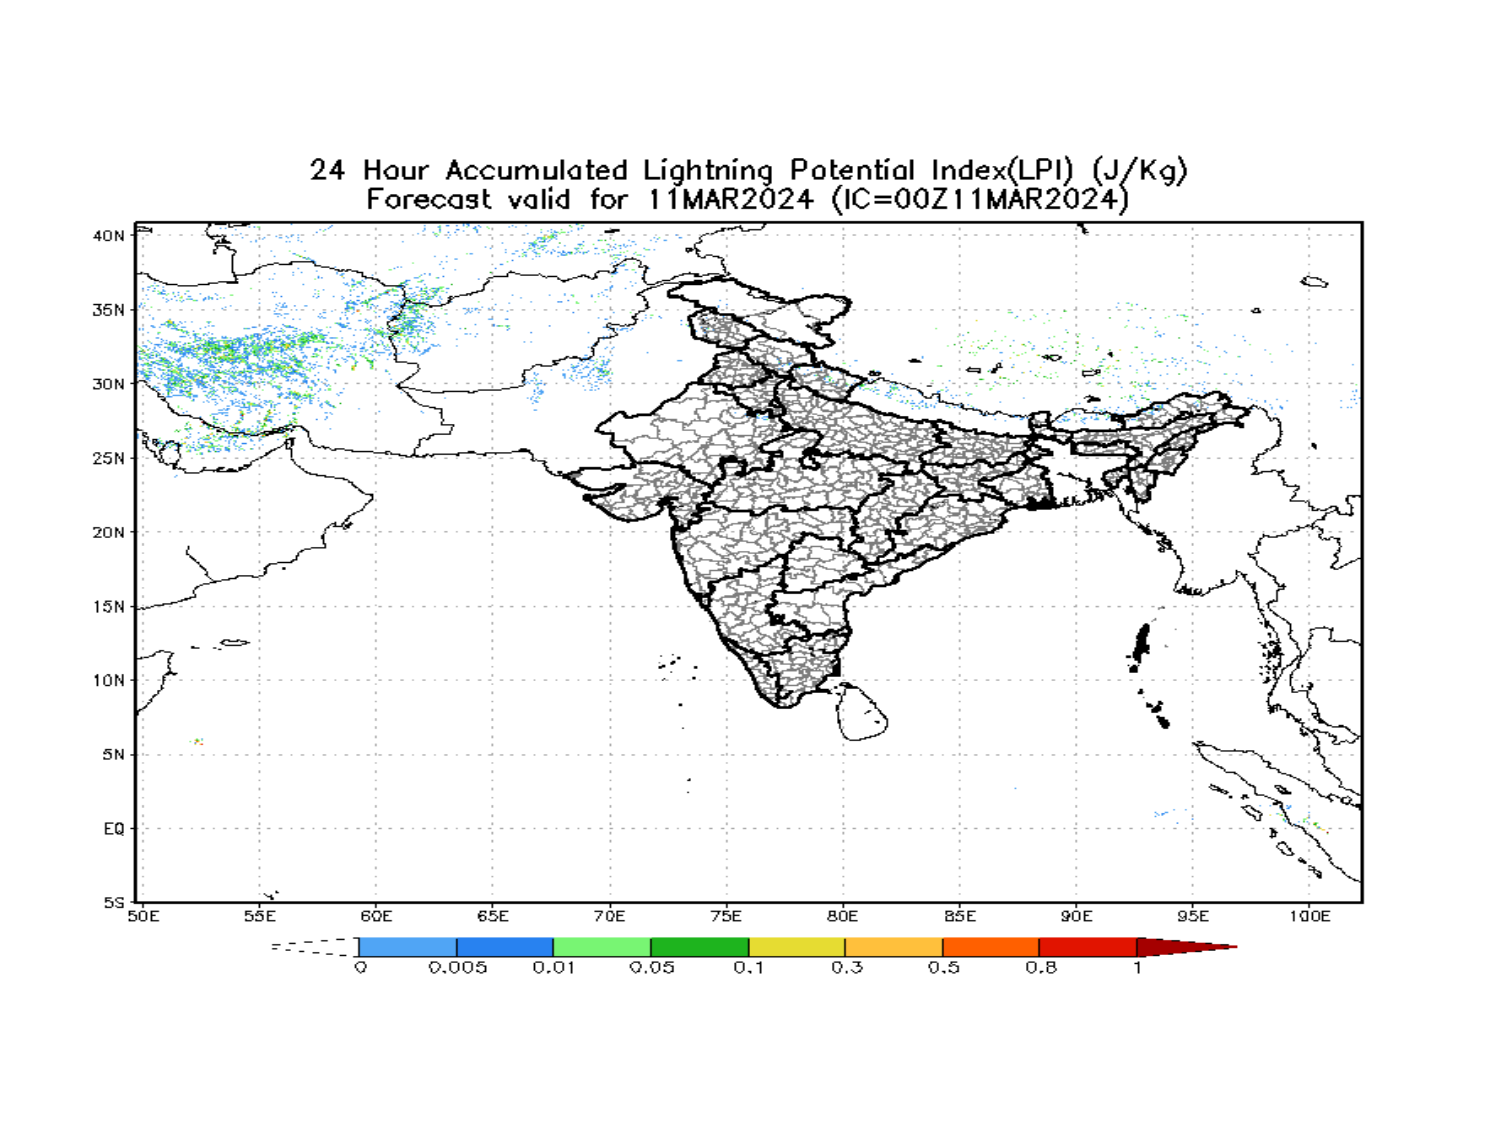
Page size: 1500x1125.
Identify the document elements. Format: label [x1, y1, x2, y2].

picture [74, 149, 1426, 976]
